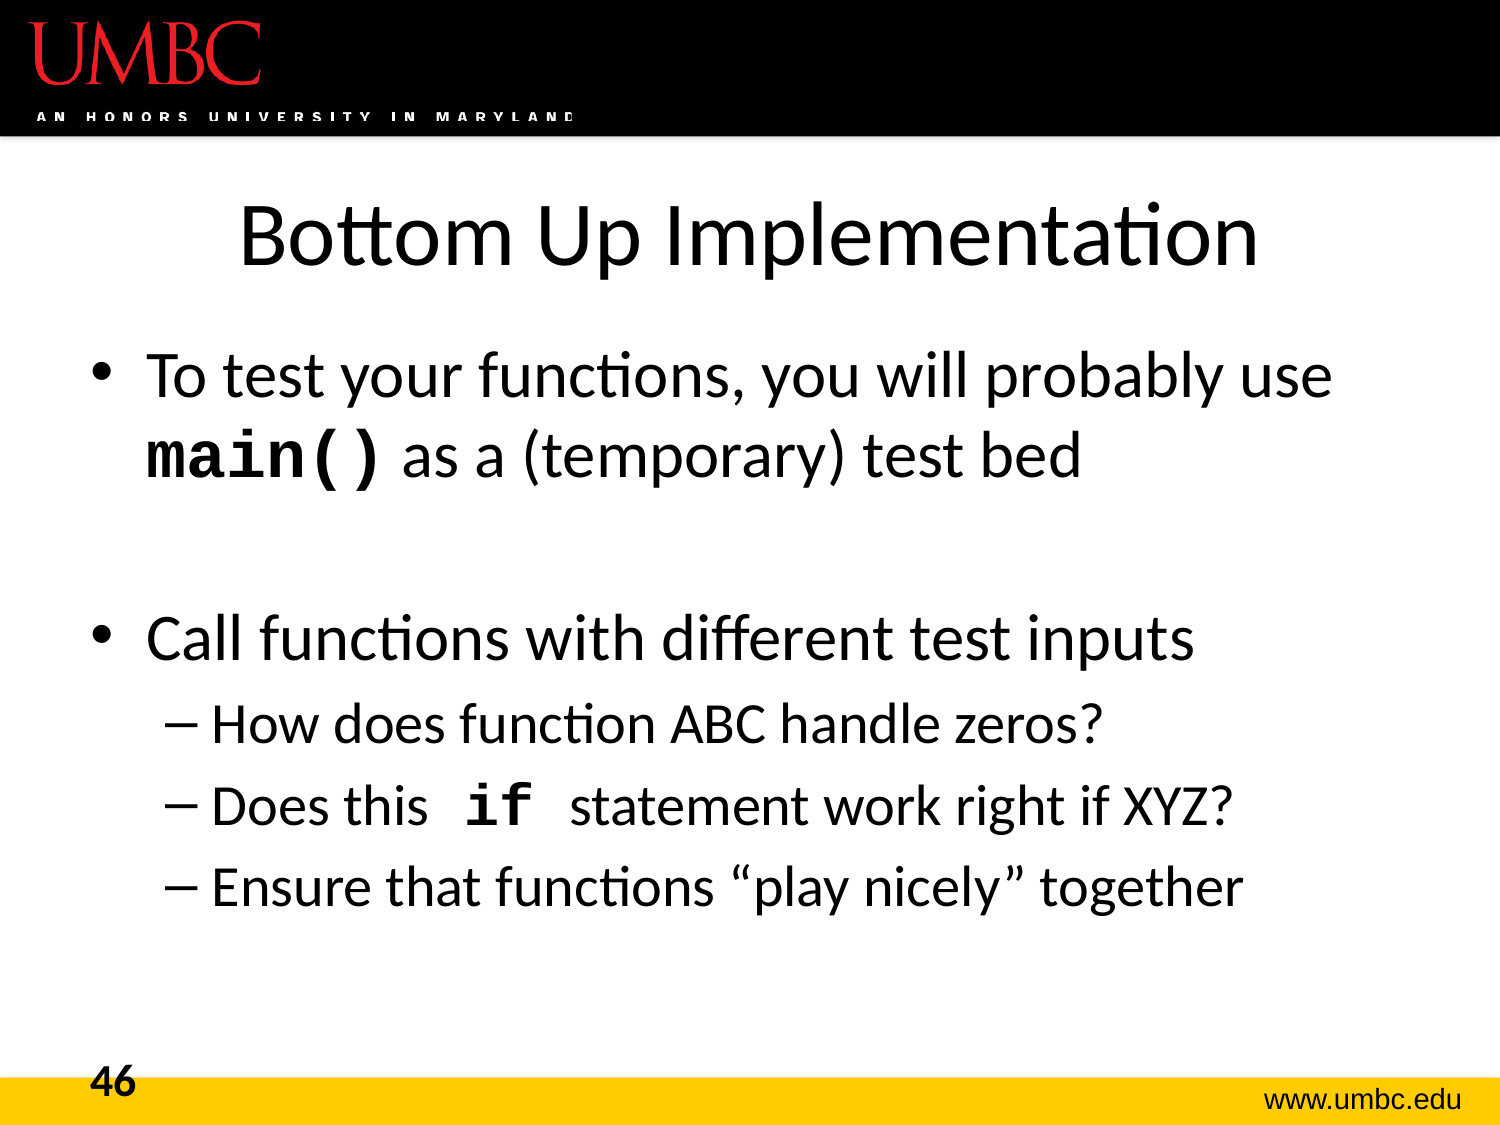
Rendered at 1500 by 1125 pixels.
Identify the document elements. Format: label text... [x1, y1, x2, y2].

list To test your functions, you will probably use main() as a (temporary) test bed Call functions with different test inputs How does function ABC handle zeros? Does this if statement work right if XYZ? Ensure that functions “play nicely” together [75, 323, 1425, 1005]
slide_number 46 [75, 1042, 425, 1103]
title Bottom Up Implementation [75, 135, 1425, 323]
